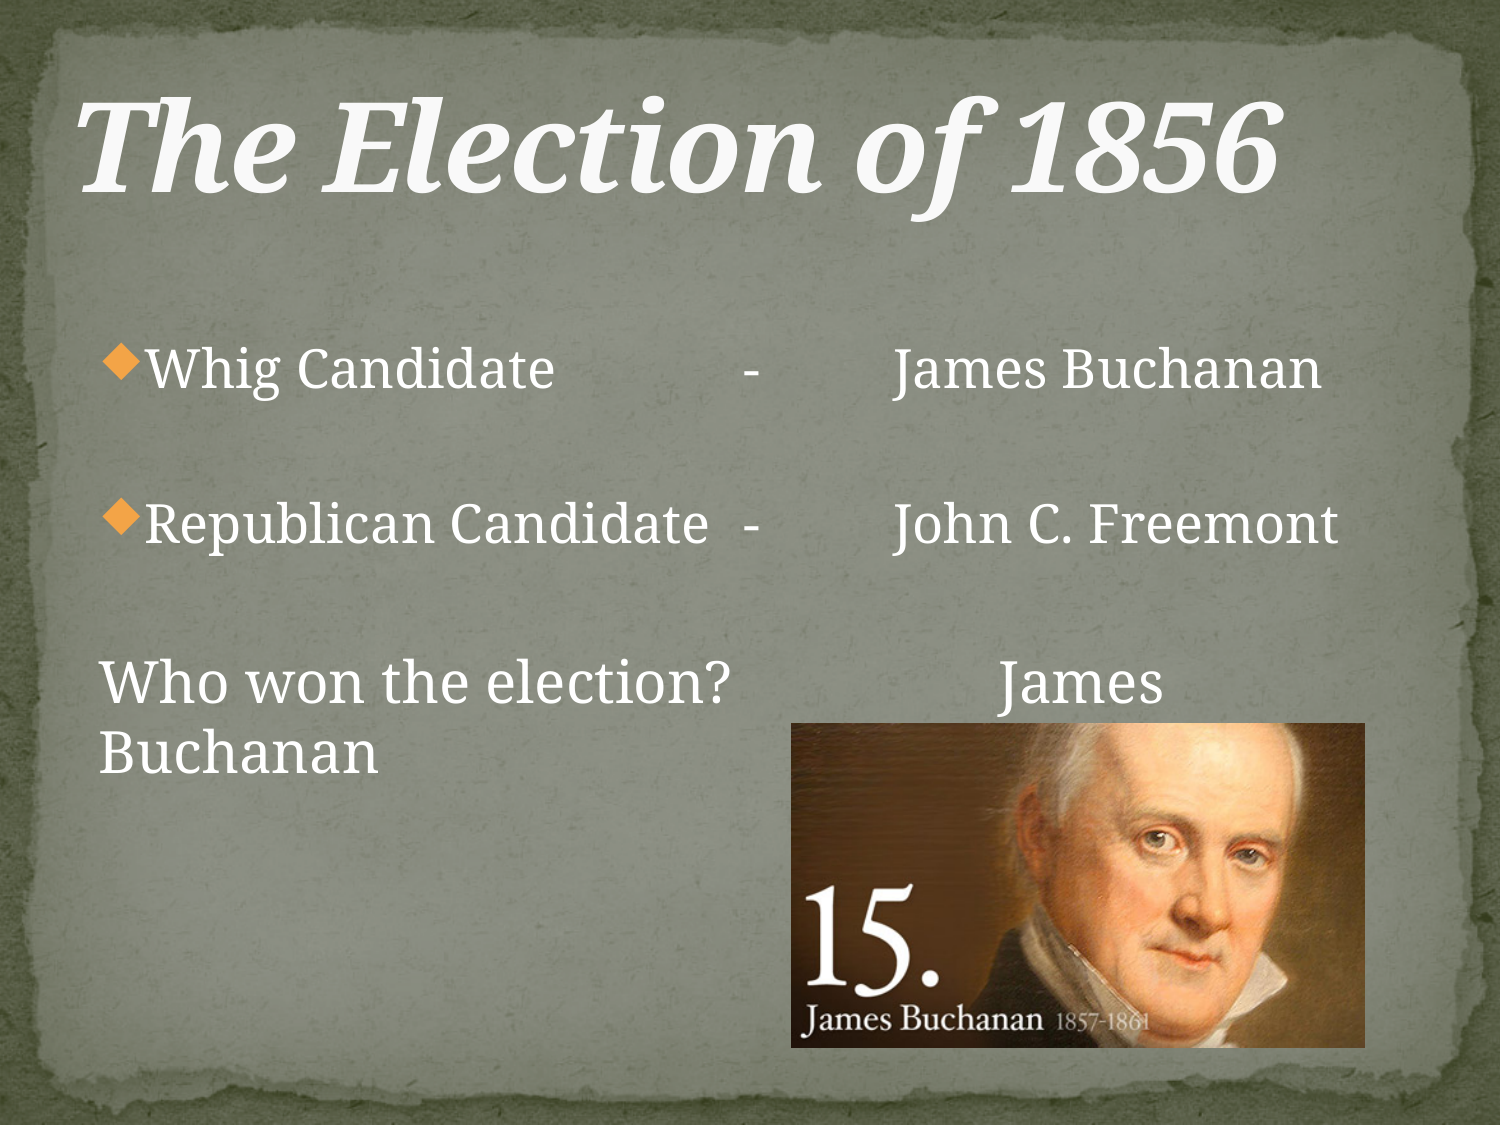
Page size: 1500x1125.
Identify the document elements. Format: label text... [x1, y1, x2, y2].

list Whig Candidate - James Buchanan Republican Candidate - John C. Freemont Who won the election? James Buchanan [83, 249, 1434, 1000]
title The Election of 1856 [0, 24, 1350, 225]
picture [791, 723, 1365, 1048]
